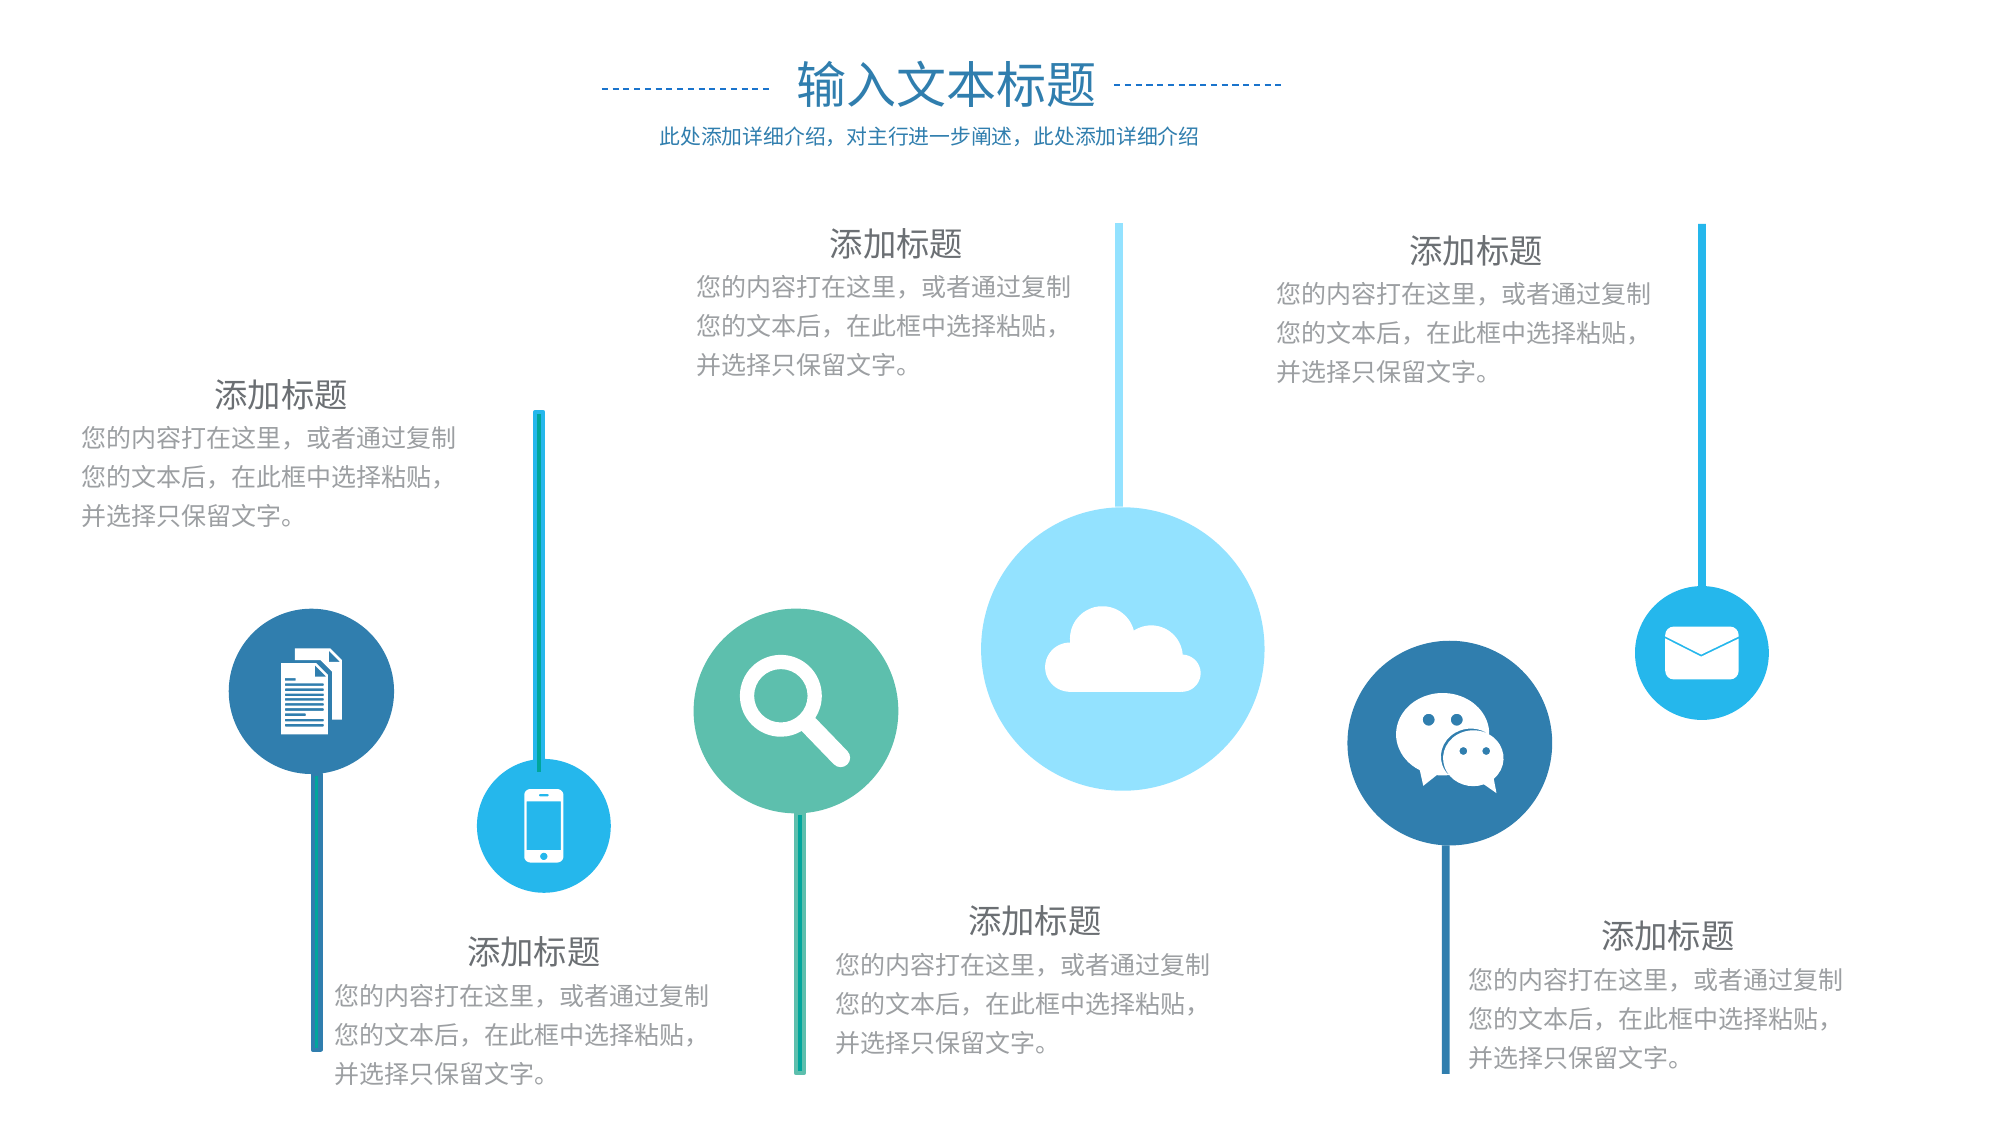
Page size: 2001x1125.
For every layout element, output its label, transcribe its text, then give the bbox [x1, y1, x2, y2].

text_box 添加标题 您的内容打在这里，或者通过复制您的文本后，在此框中选择粘贴，并选择只保留文字。 [1262, 222, 1691, 413]
text_box 此处添加详细介绍，对主行进一步阐述，此处添加详细介绍 [468, 111, 1391, 154]
text_box [794, 821, 806, 1075]
text_box [1113, 221, 1125, 505]
text_box [533, 410, 545, 757]
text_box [1634, 585, 1770, 721]
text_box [1347, 640, 1553, 846]
text_box 添加标题 您的内容打在这里，或者通过复制您的文本后，在此框中选择粘贴，并选择只保留文字。 [682, 215, 1111, 405]
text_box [980, 507, 1265, 791]
text_box 添加标题 您的内容打在这里，或者通过复制您的文本后，在此框中选择粘贴，并选择只保留文字。 [67, 366, 496, 557]
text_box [693, 608, 899, 814]
text_box 添加标题 您的内容打在这里，或者通过复制您的文本后，在此框中选择粘贴，并选择只保留文字。 [319, 923, 748, 1114]
text_box [311, 783, 323, 1052]
text_box [1440, 855, 1452, 1076]
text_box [476, 758, 612, 894]
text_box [228, 608, 395, 775]
text_box [1696, 222, 1708, 584]
text_box 添加标题 您的内容打在这里，或者通过复制您的文本后，在此框中选择粘贴，并选择只保留文字。 [1453, 908, 1882, 1098]
text_box 添加标题 您的内容打在这里，或者通过复制您的文本后，在此框中选择粘贴，并选择只保留文字。 [820, 893, 1250, 1083]
text_box 输入文本标题 [781, 45, 1188, 111]
